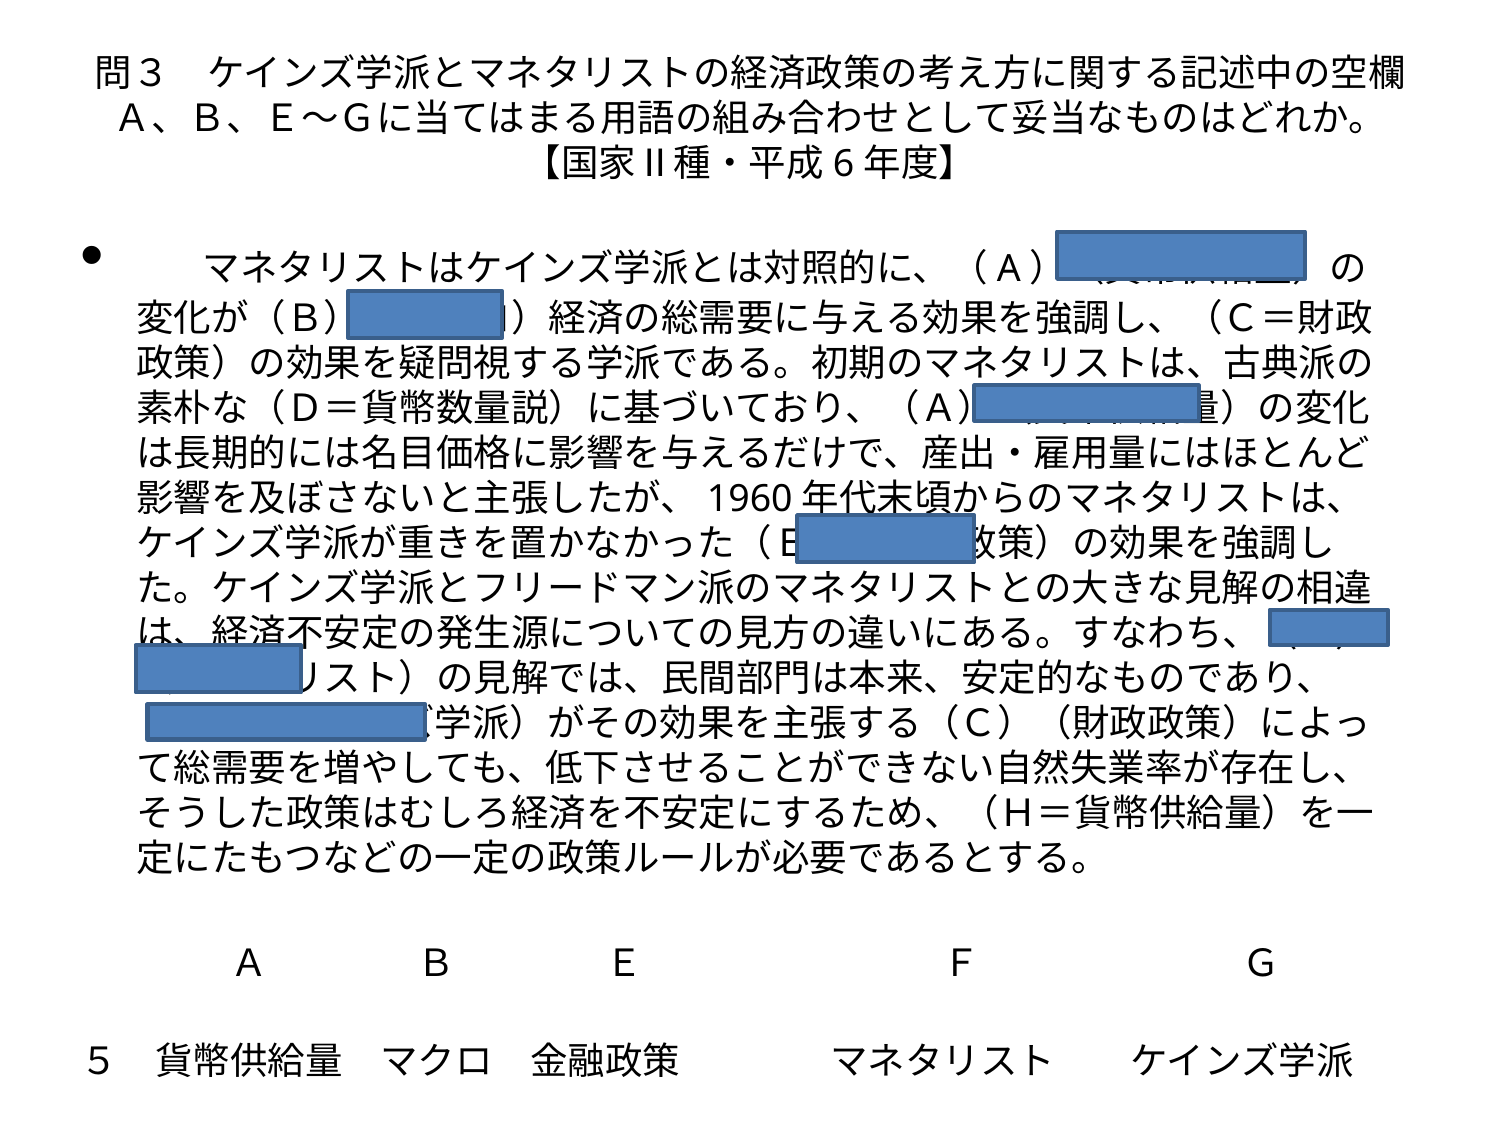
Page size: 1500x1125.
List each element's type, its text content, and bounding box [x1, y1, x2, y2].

text_box [145, 702, 427, 742]
list マネタリストはケインズ学派とは対照的に、（A）（貨幣供給量）の変化が（Ｂ）（マクロ）経済の総需要に与える効果を強調し、（Ｃ＝財政政策）の効果を疑問視する学派である。初期のマネタリストは、古典派の素朴な（Ｄ＝貨幣数量説）に基づいており、（Ａ）（貨幣供給量）の変化は長期的には名目価格に影響を与えるだけで、産出・雇用量にはほとんど影響を及ぼさないと主張したが、1960年代末頃からのマネタリストは、ケインズ学派が重きを置かなかった（Ｅ）（金融政策）の効果を強調した。ケインズ学派とフリードマン派のマネタリストとの大きな見解の相違は、経済不安定の発生源についての見方の違いにある。すなわち、（Ｆ）（マネタリスト）の見解では、民間部門は本来、安定的なものであり、（Ｇ）（ケインズ学派）がその効果を主張する（Ｃ）（財政政策）によって総需要を増やしても、低下させることができない自然失業率が存在し、そうした政策はむしろ経済を不安定にするため、（Ｈ＝貨幣供給量）を一定にたもつなどの一定の政策ルールが必要であるとする。 Ａ Ｂ Ｅ Ｆ Ｇ ５ 貨幣供給量 マクロ 金融政策 マネタリスト ケインズ学派 [64, 113, 1416, 857]
text_box [134, 643, 303, 694]
text_box [972, 383, 1201, 423]
text_box [346, 289, 504, 340]
title 問３ ケインズ学派とマネタリストの経済政策の考え方に関する記述中の空欄Ａ、Ｂ、Ｅ～Ｇに当てはまる用語の組み合わせとして妥当なものはどれか。【国家Ⅱ種・平成6年度】 [74, 44, 1426, 233]
text_box [1268, 608, 1390, 647]
text_box [795, 513, 976, 564]
text_box [1055, 230, 1307, 281]
